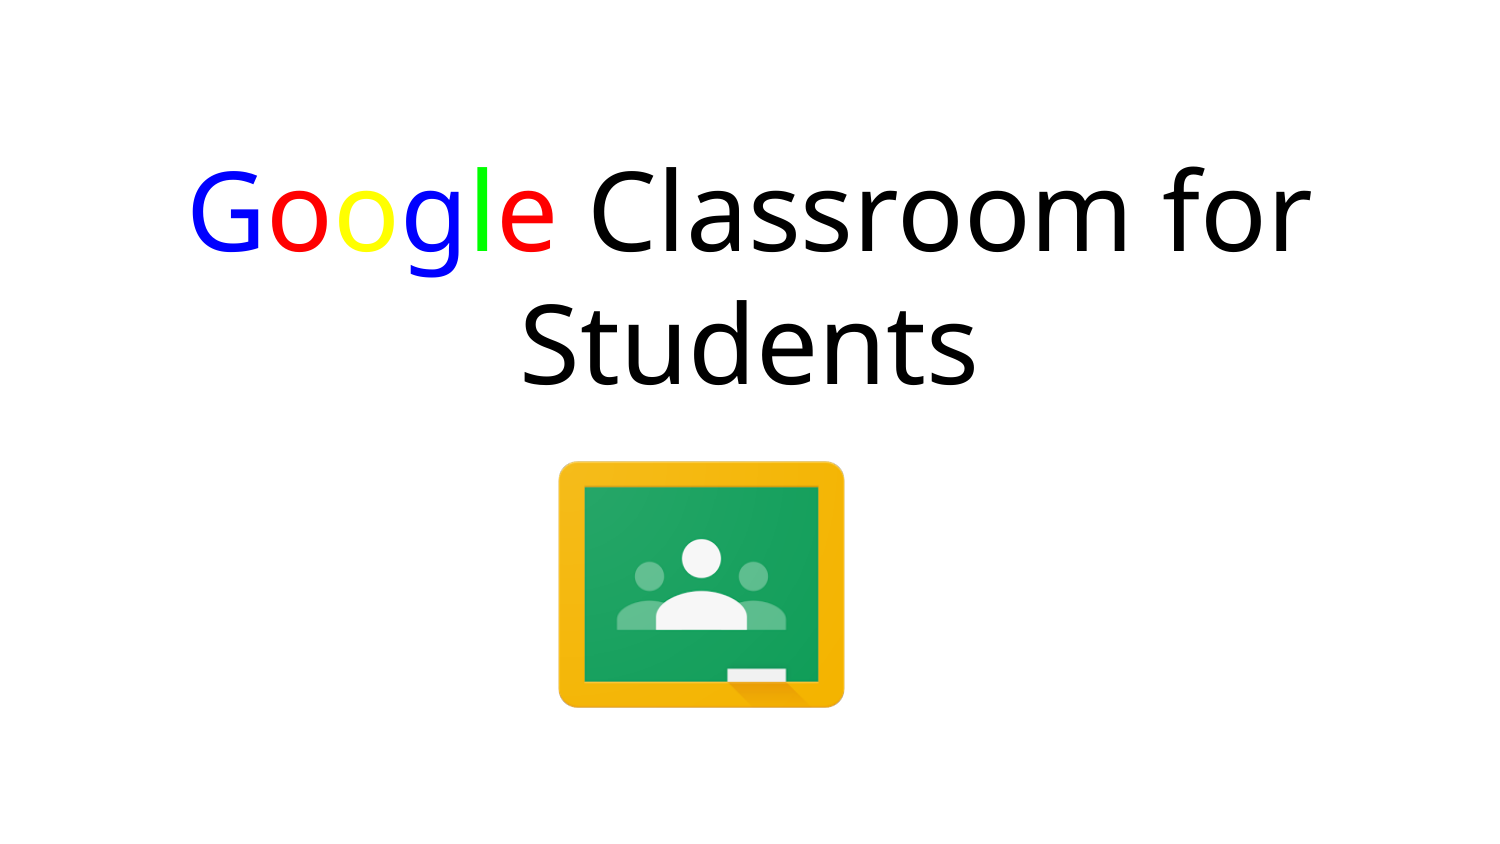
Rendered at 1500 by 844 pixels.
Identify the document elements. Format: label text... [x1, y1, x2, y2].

picture [555, 458, 848, 711]
title Google Classroom for Students [51, 85, 1449, 422]
